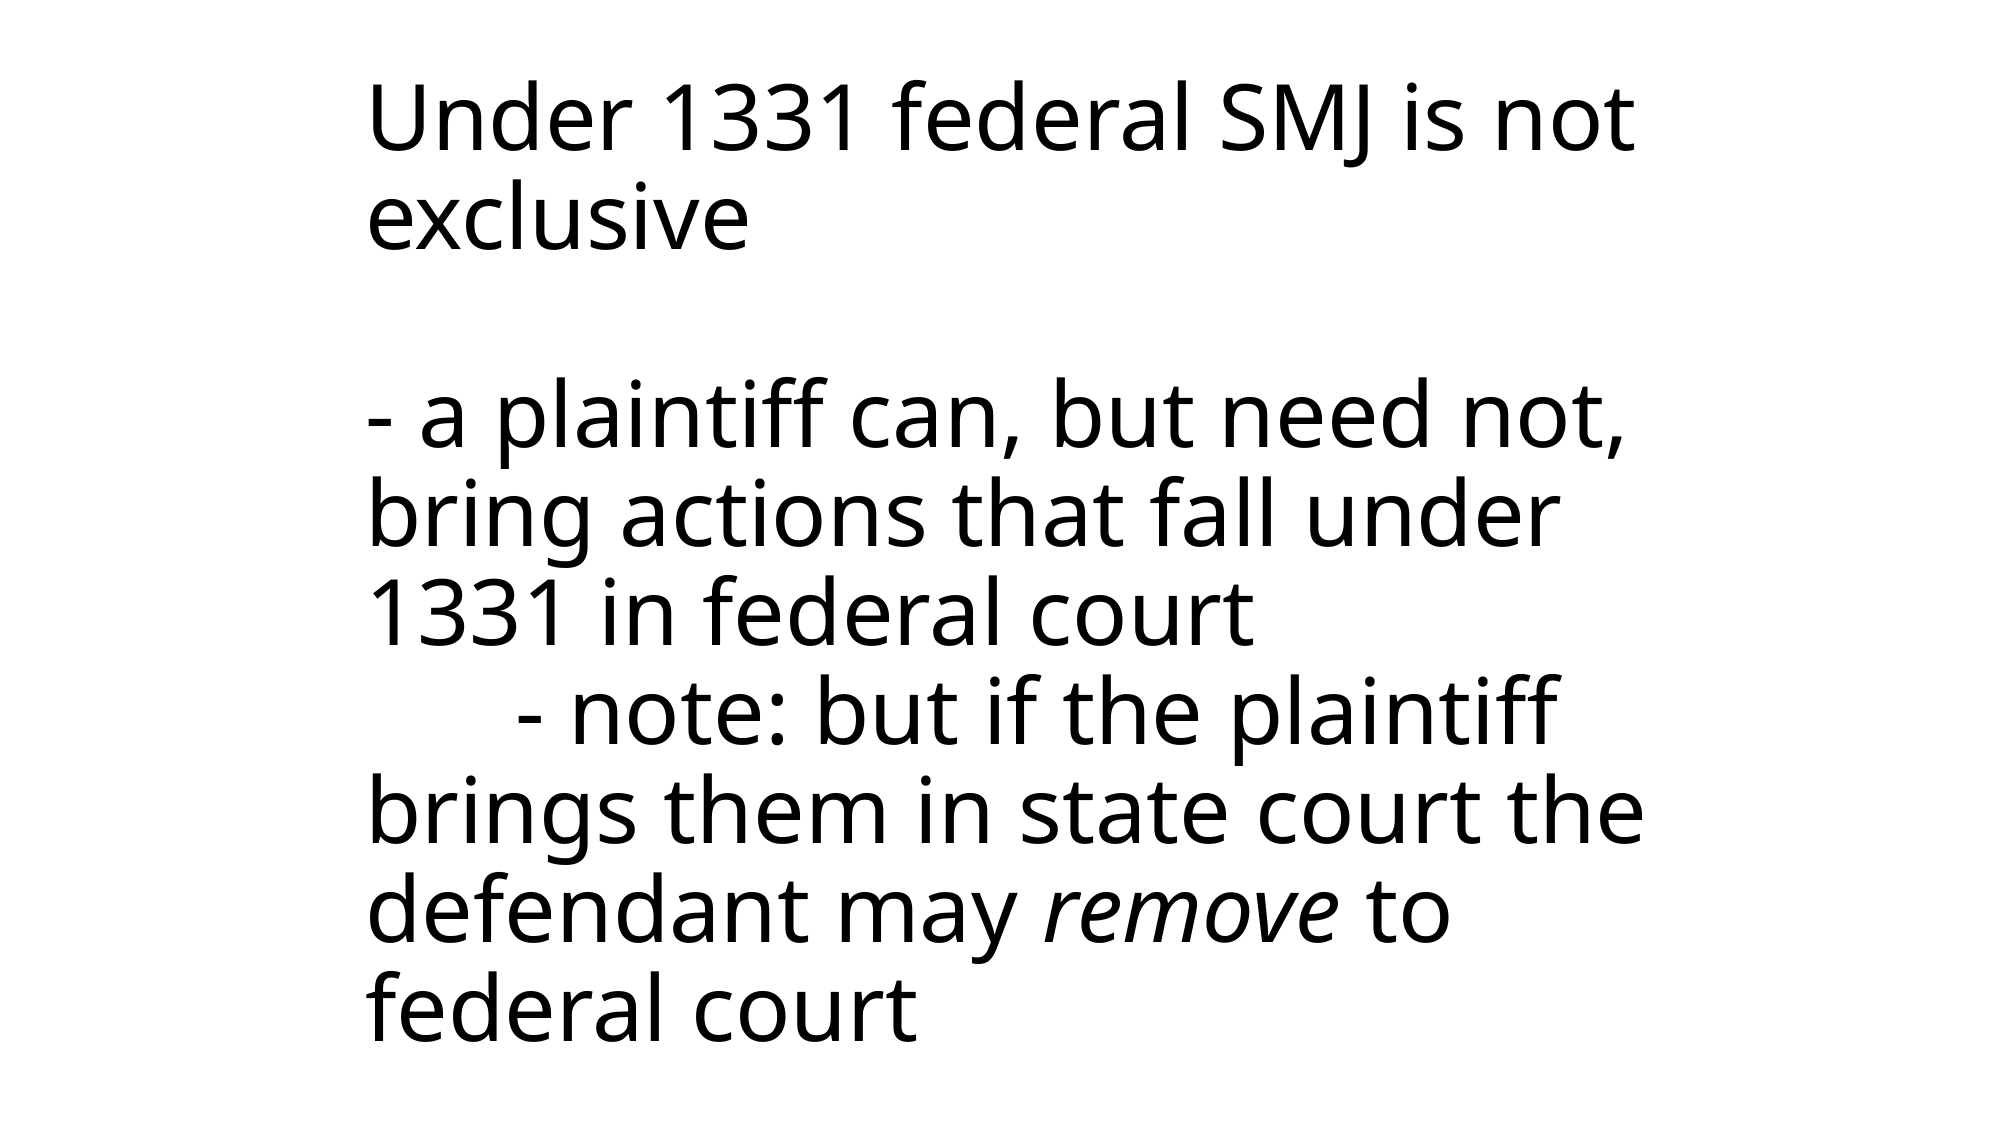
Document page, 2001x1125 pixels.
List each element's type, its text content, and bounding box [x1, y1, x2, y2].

title Under 1331 federal SMJ is not exclusive - a plaintiff can, but need not, bring actions that fall under 1331 in federal court - note: but if the plaintiff brings them in state court the defendant may remove to federal court [350, 45, 1675, 1088]
